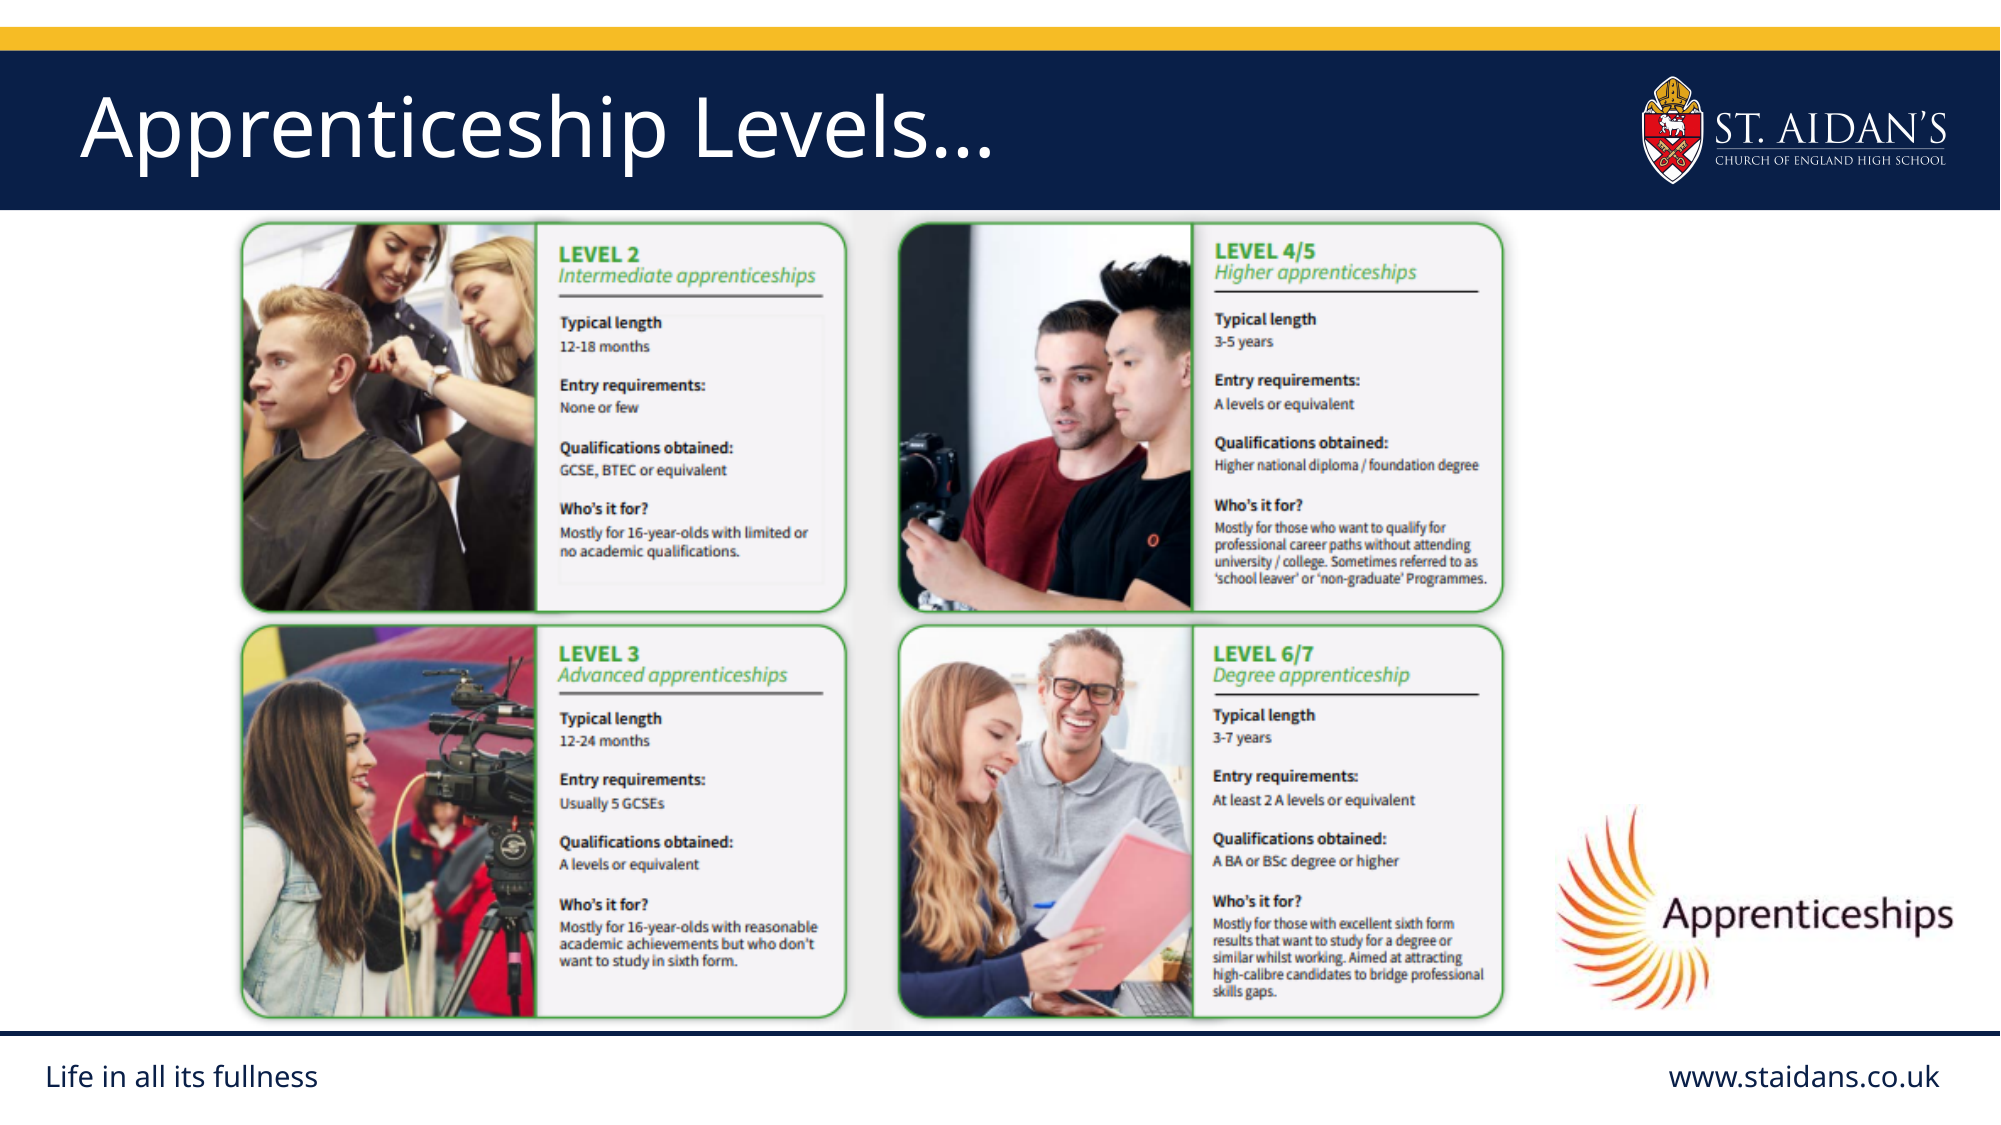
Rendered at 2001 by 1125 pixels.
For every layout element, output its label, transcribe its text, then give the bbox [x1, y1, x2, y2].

picture [225, 211, 1521, 1030]
title Apprenticeship Levels… [65, 50, 1613, 211]
picture [1555, 804, 1954, 1011]
picture [1625, 26, 1955, 260]
